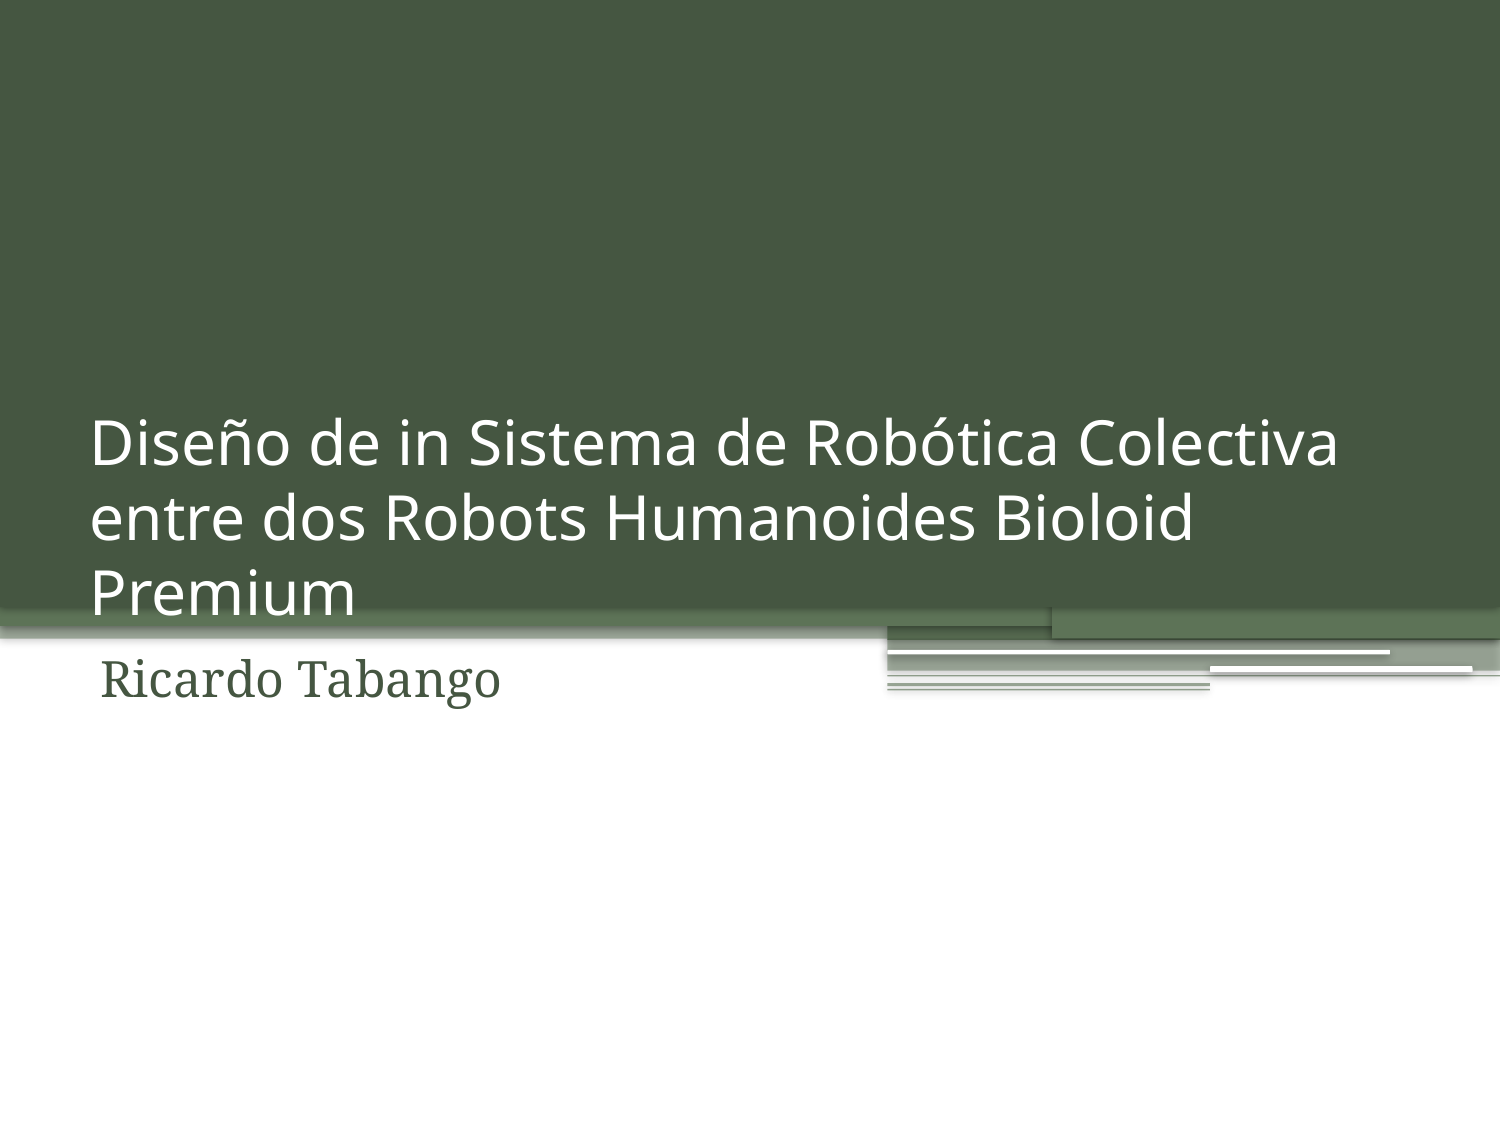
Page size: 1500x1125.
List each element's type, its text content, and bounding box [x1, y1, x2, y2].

subtitle Ricardo Tabango [75, 639, 888, 928]
title Diseño de in Sistema de Robótica Colectiva entre dos Robots Humanoides Bioloid Premium [75, 394, 1463, 636]
